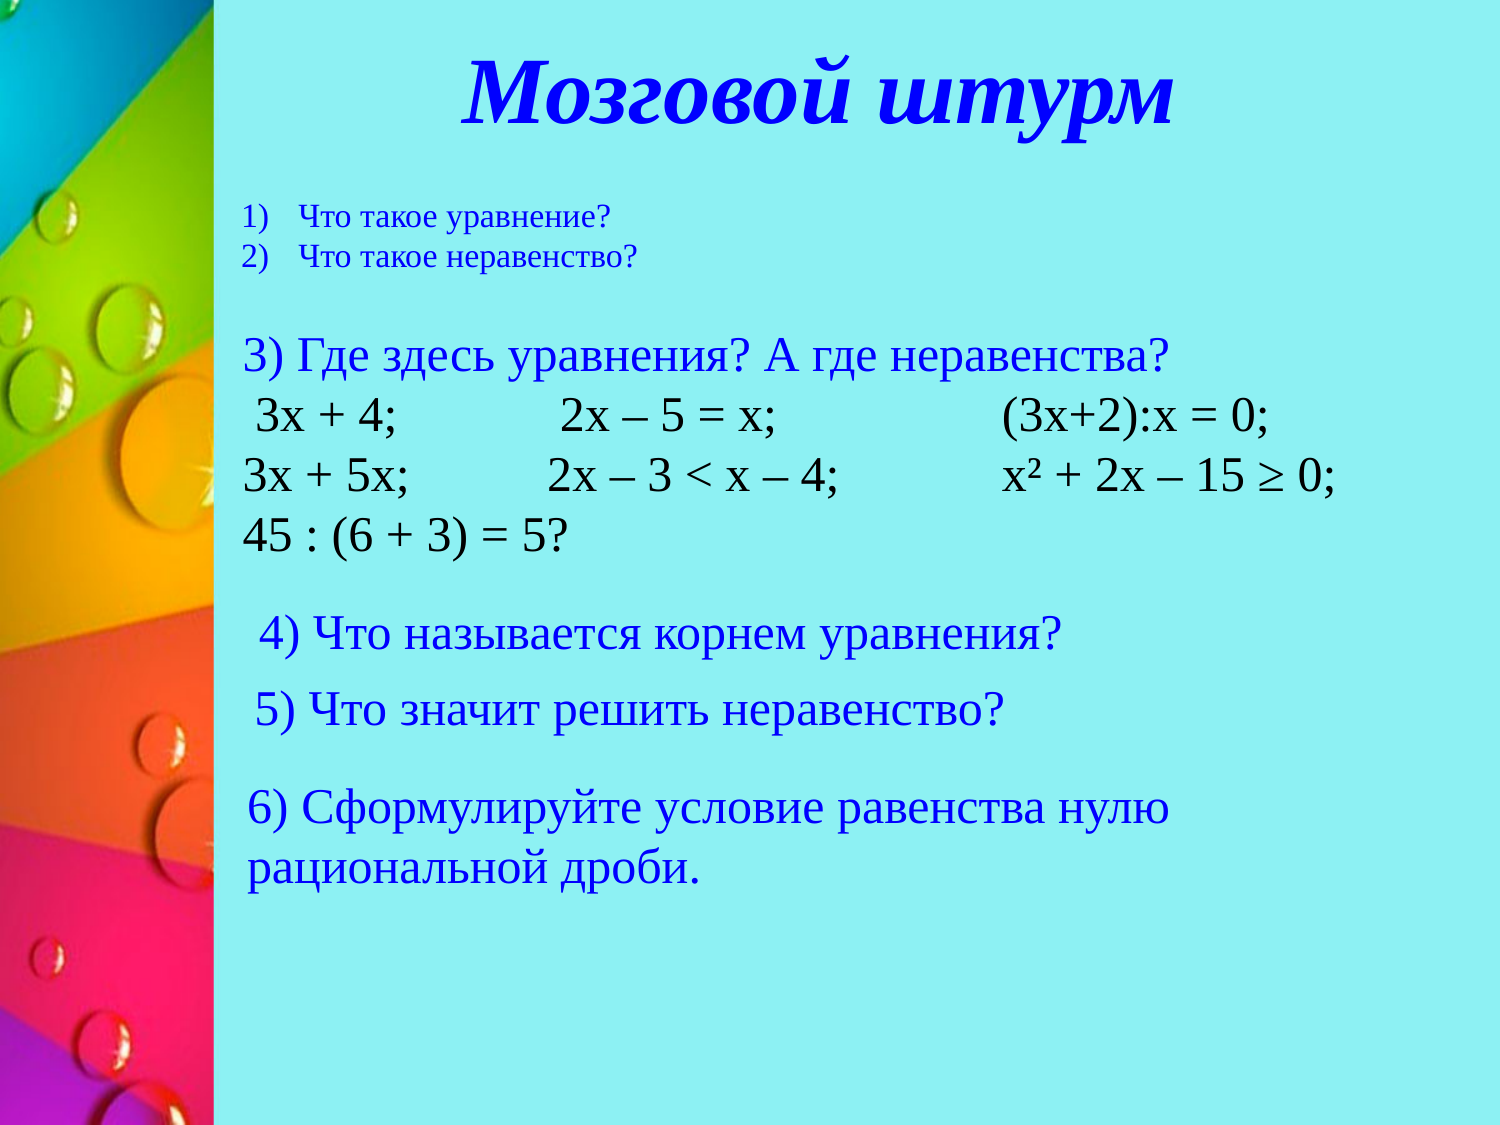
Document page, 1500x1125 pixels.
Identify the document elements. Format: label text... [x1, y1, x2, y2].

picture [0, 1, 1500, 1125]
text_box 4) Что называется корнем уравнения? [222, 599, 1279, 675]
text_box 5) Что значит решить неравенство? [218, 675, 1288, 758]
text_box 6) Сформулируйте условие равенства нулю рациональной дроби. [211, 773, 1365, 946]
subtitle Что такое уравнение? Что такое неравенство? [226, 190, 1142, 285]
text_box 3) Где здесь уравнения? А где неравенства? 3х + 4; 2х – 5 = х; (3х+2):х = 0; 3х + 5х; 2х – 3 < х – 4; х² + 2х – 15 ≥ 0; 45 : (6 + 3) = 5? [206, 321, 1415, 630]
title Мозговой штурм [211, 33, 1428, 152]
